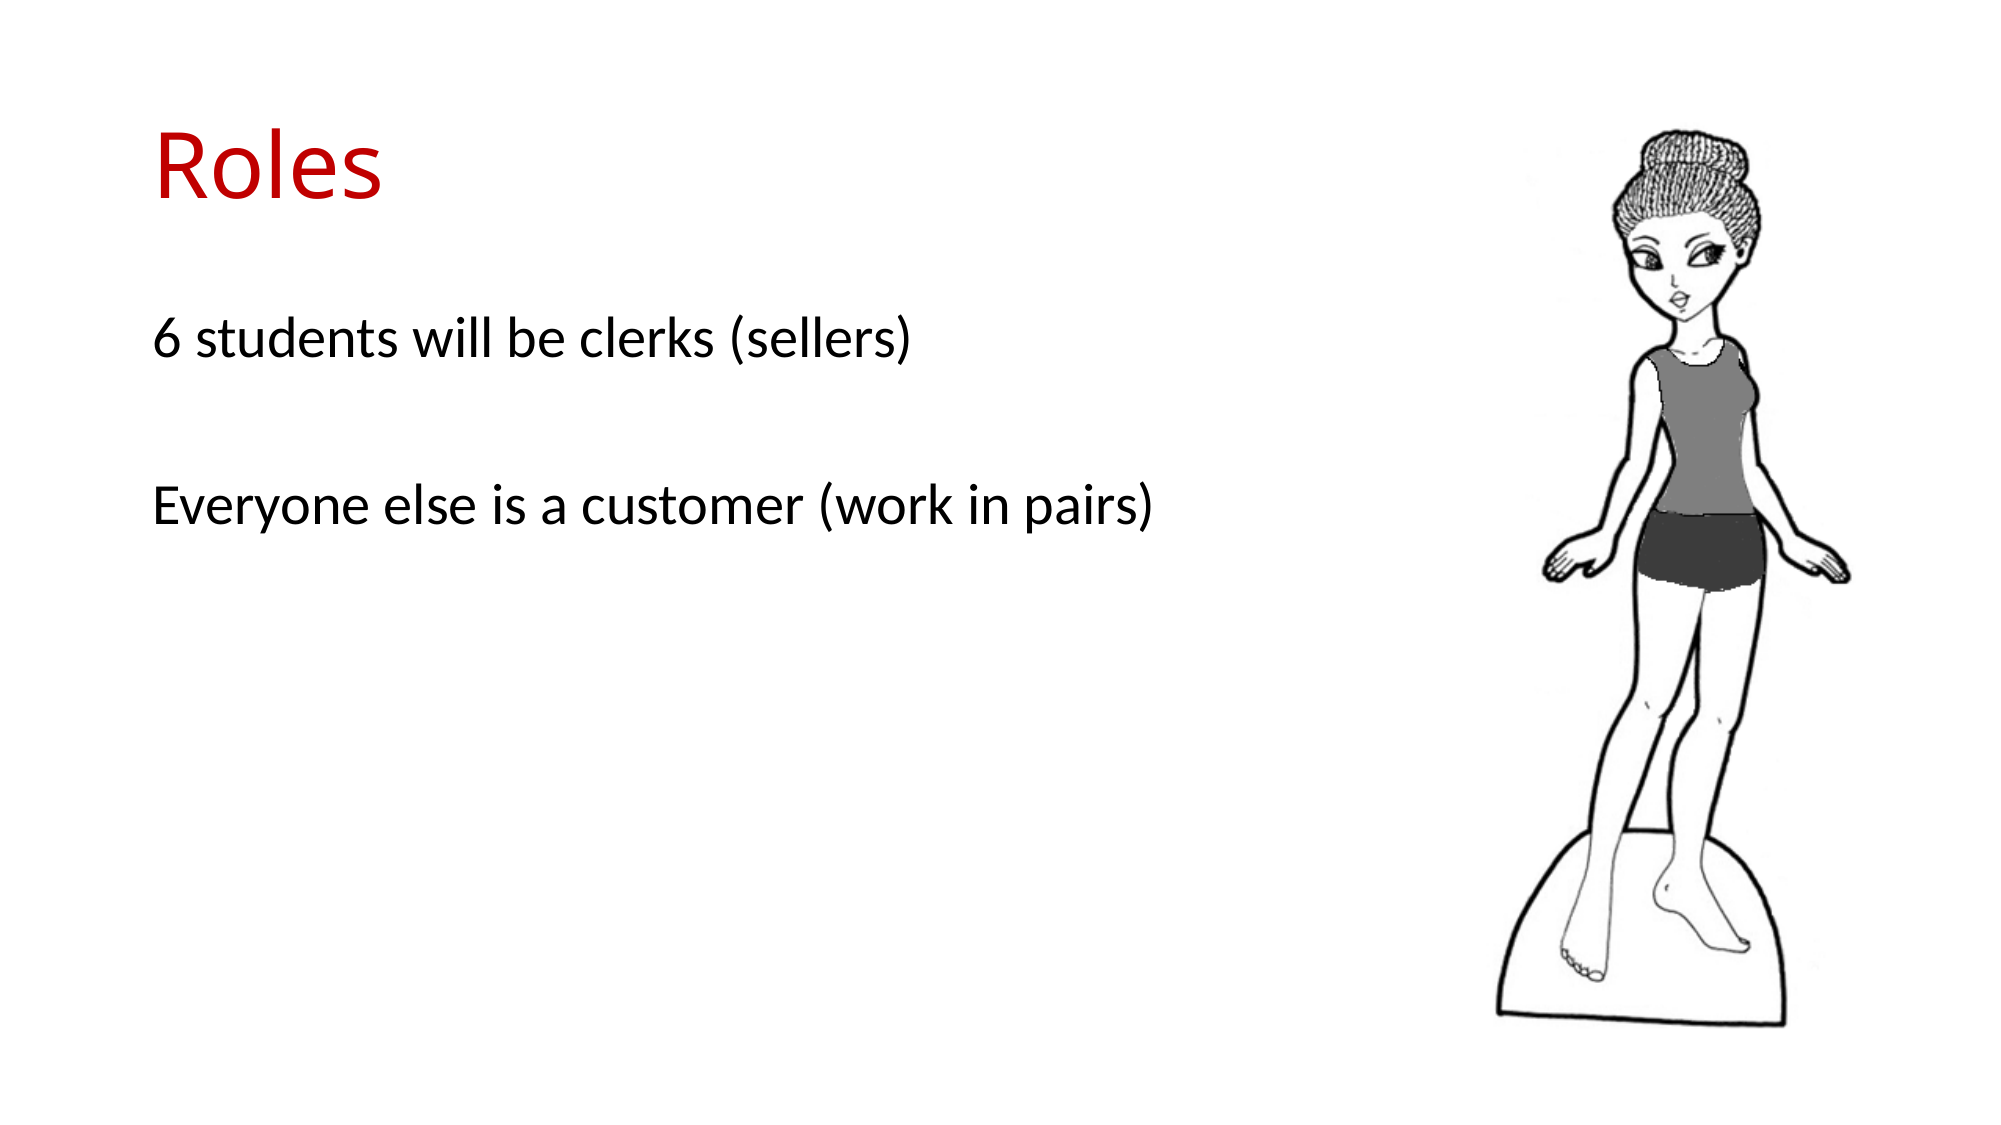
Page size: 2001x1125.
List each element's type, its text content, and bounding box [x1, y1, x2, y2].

list 6 students will be clerks (sellers) Everyone else is a customer (work in pairs) [137, 299, 1471, 1014]
title Roles [137, 59, 1863, 278]
picture [1471, 118, 1910, 1069]
